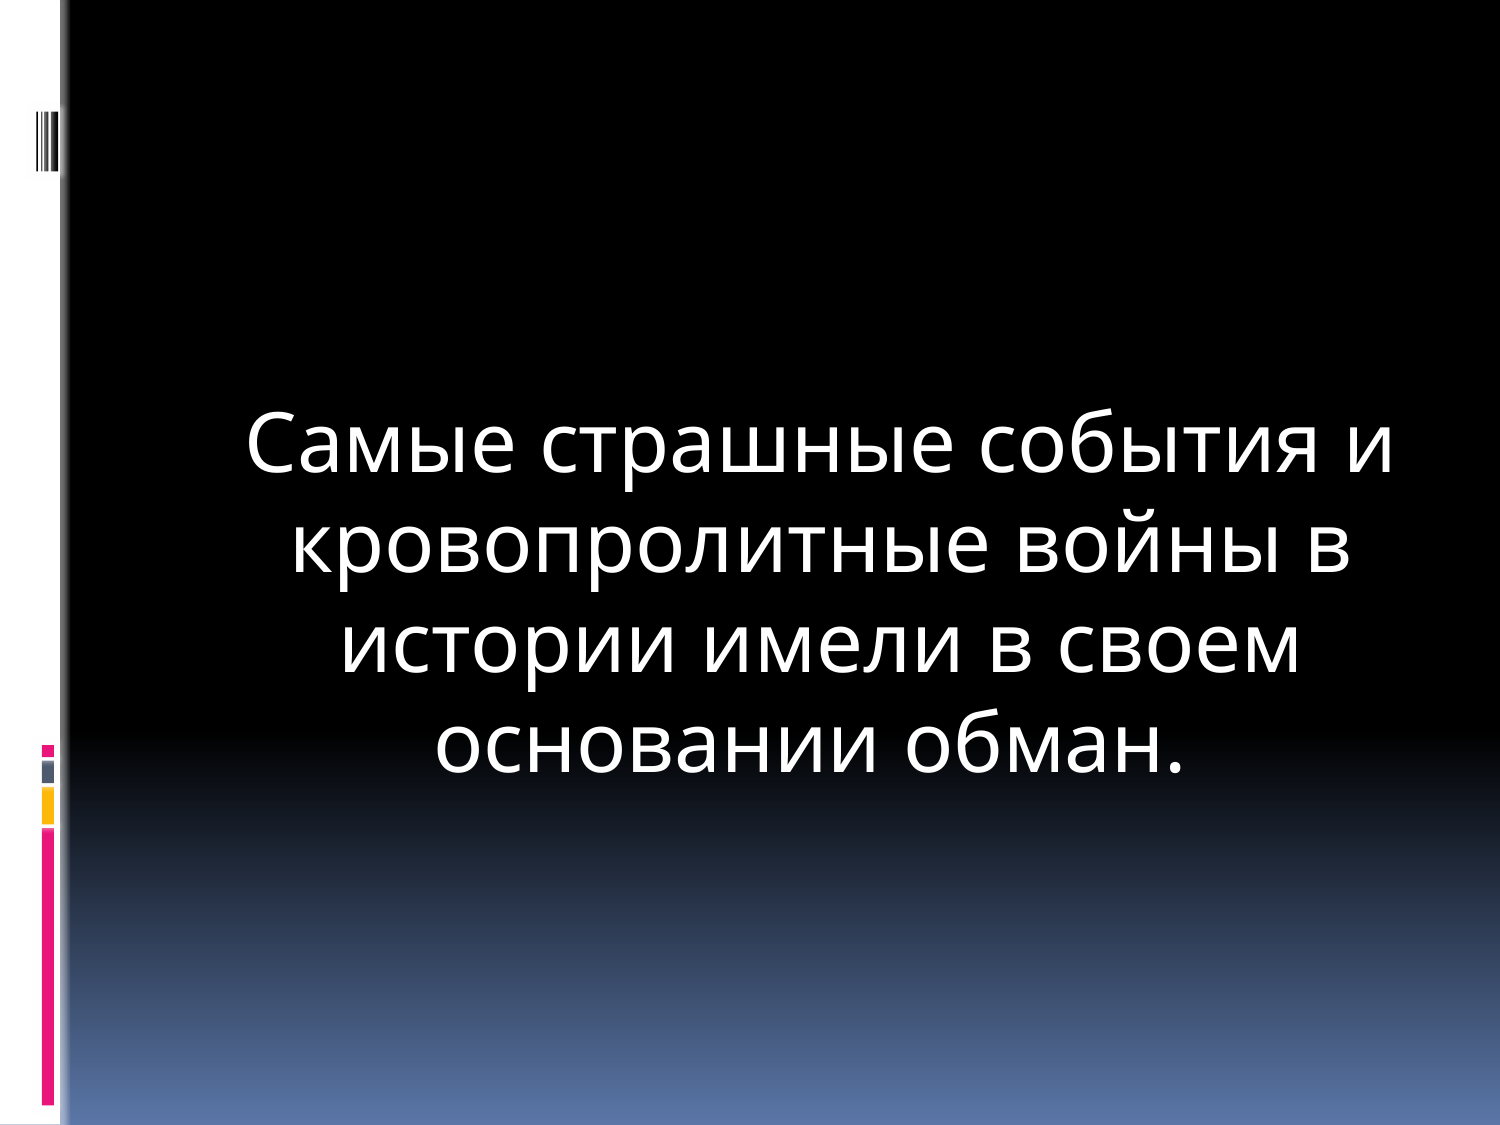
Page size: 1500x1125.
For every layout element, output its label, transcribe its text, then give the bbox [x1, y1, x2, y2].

list Самые страшные события и кровопролитные войны в истории имели в своем основании обман. [150, 292, 1425, 1043]
